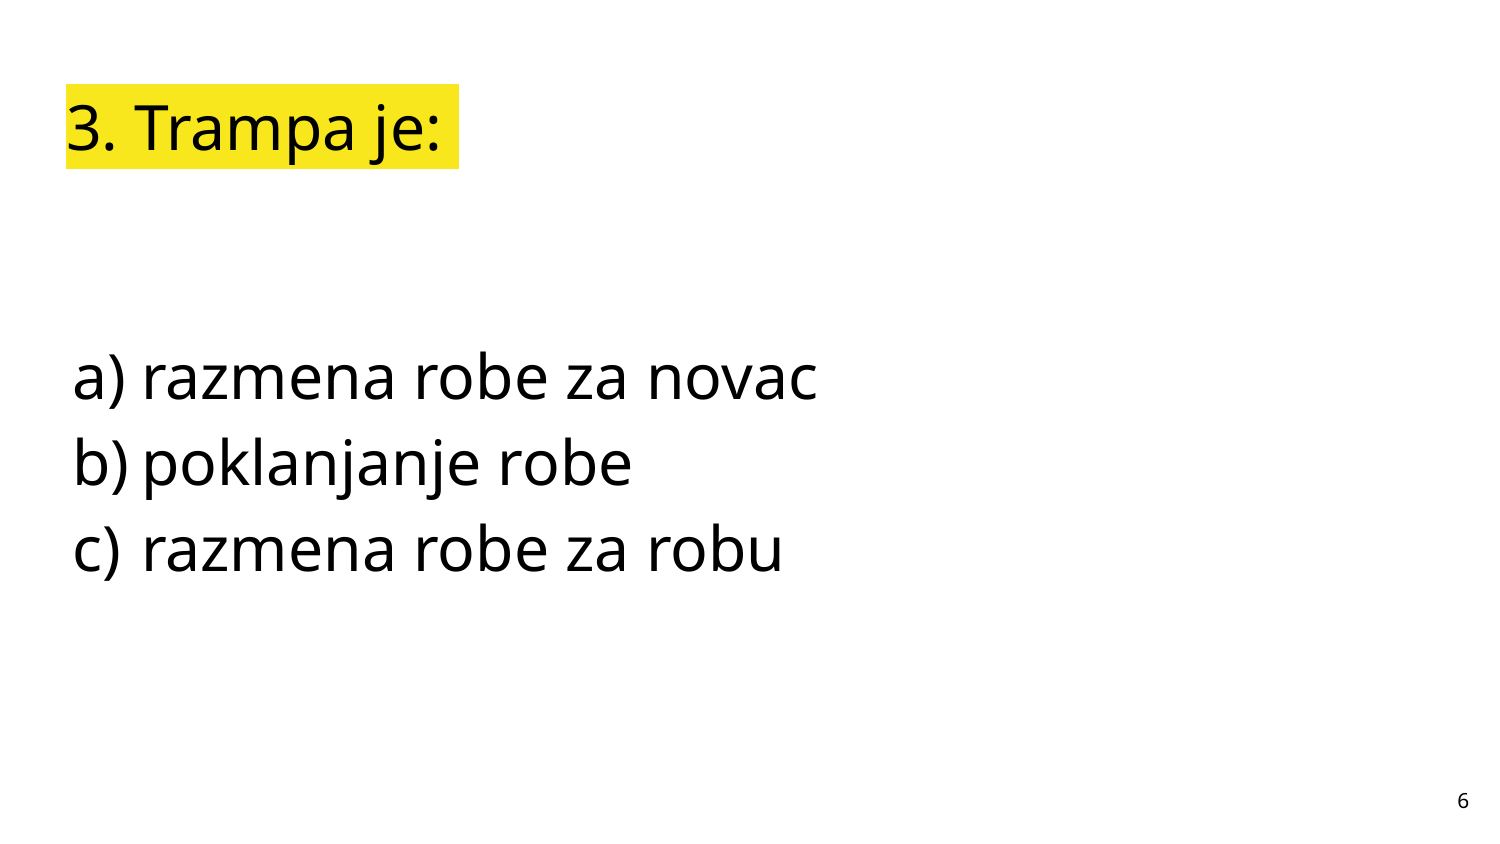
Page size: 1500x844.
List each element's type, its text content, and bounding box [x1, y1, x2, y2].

title 3. Trampa je: [51, 72, 1449, 167]
list razmena robe za novac poklanjanje robe razmena robe za robu [50, 202, 1450, 750]
